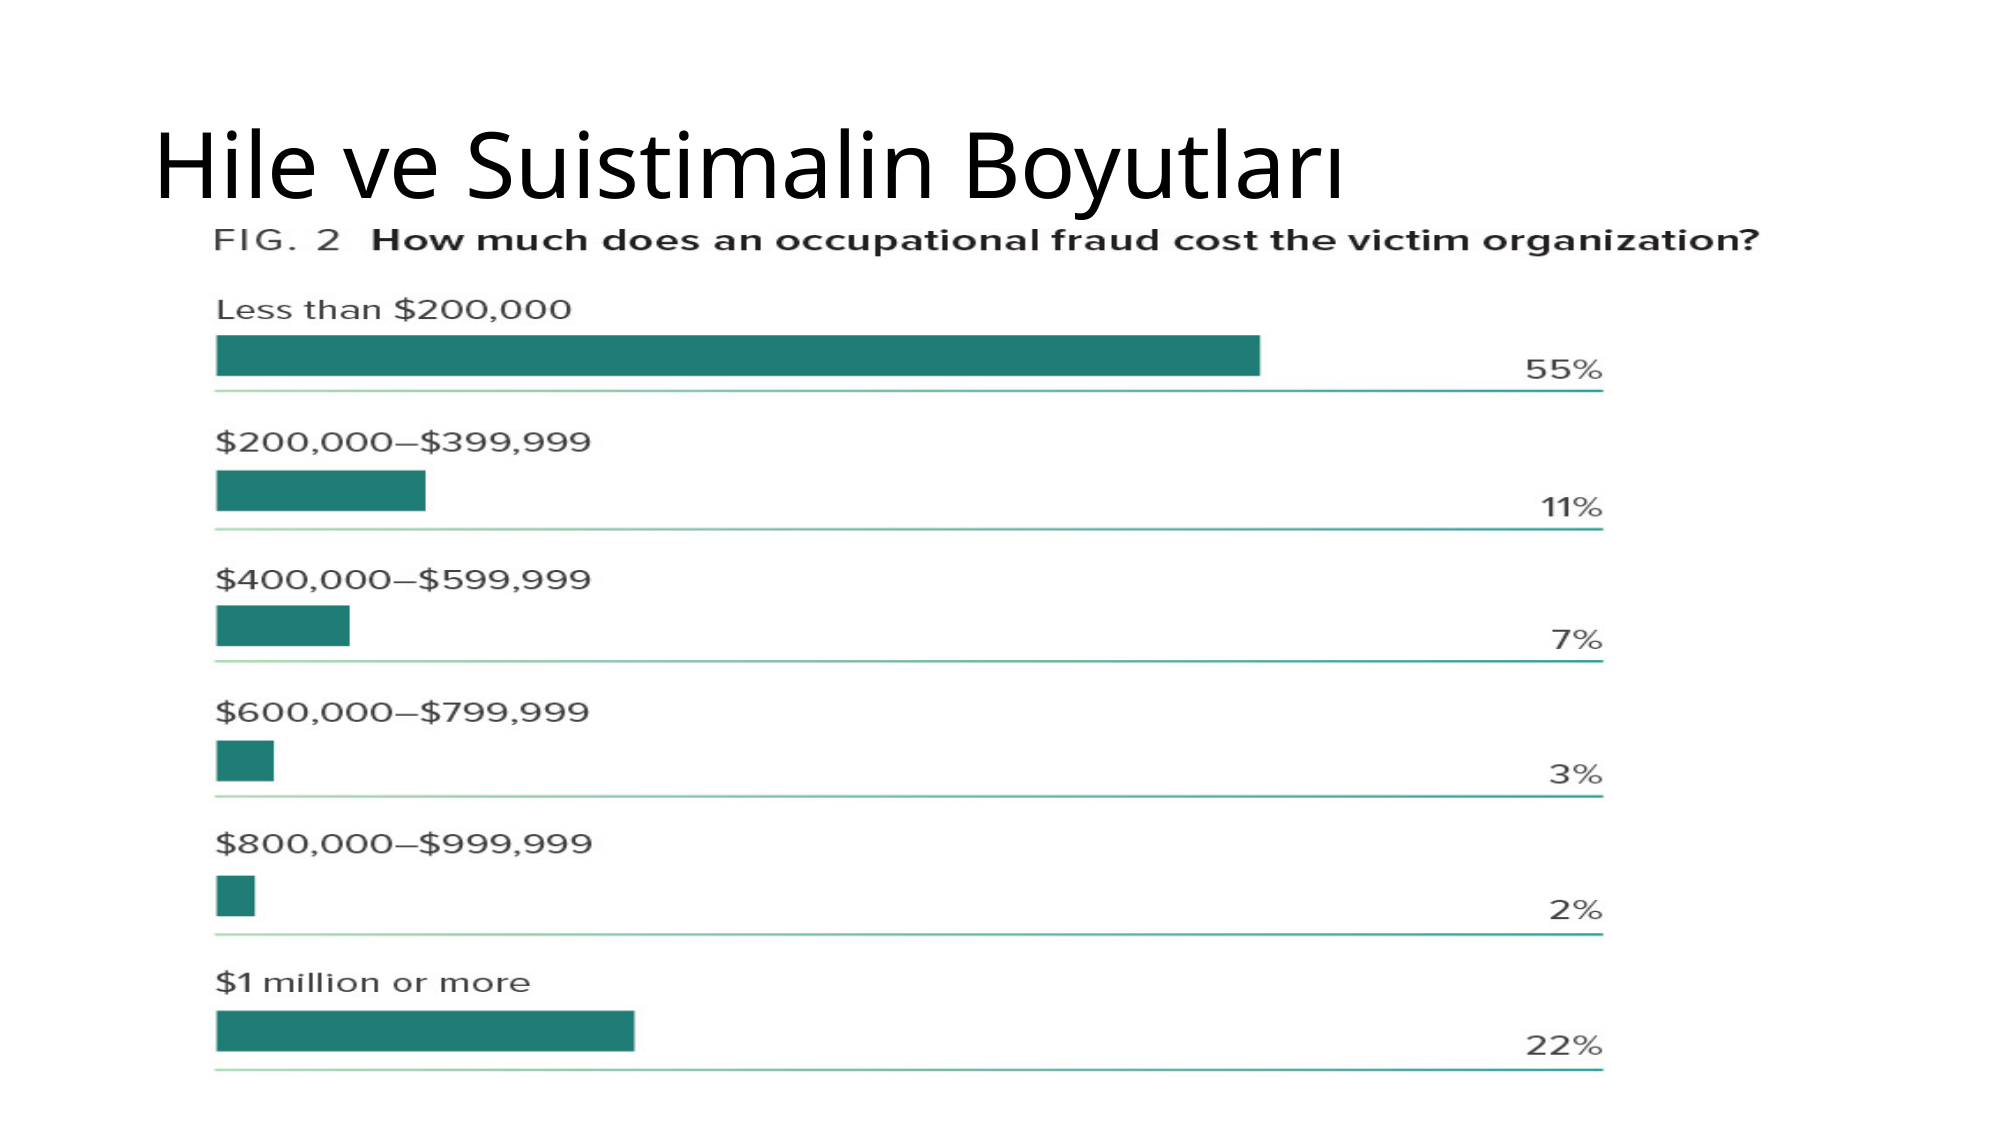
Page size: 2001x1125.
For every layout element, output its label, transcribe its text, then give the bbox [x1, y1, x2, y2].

title Hile ve Suistimalin Boyutları [137, 59, 1863, 278]
picture [209, 228, 1761, 1078]
